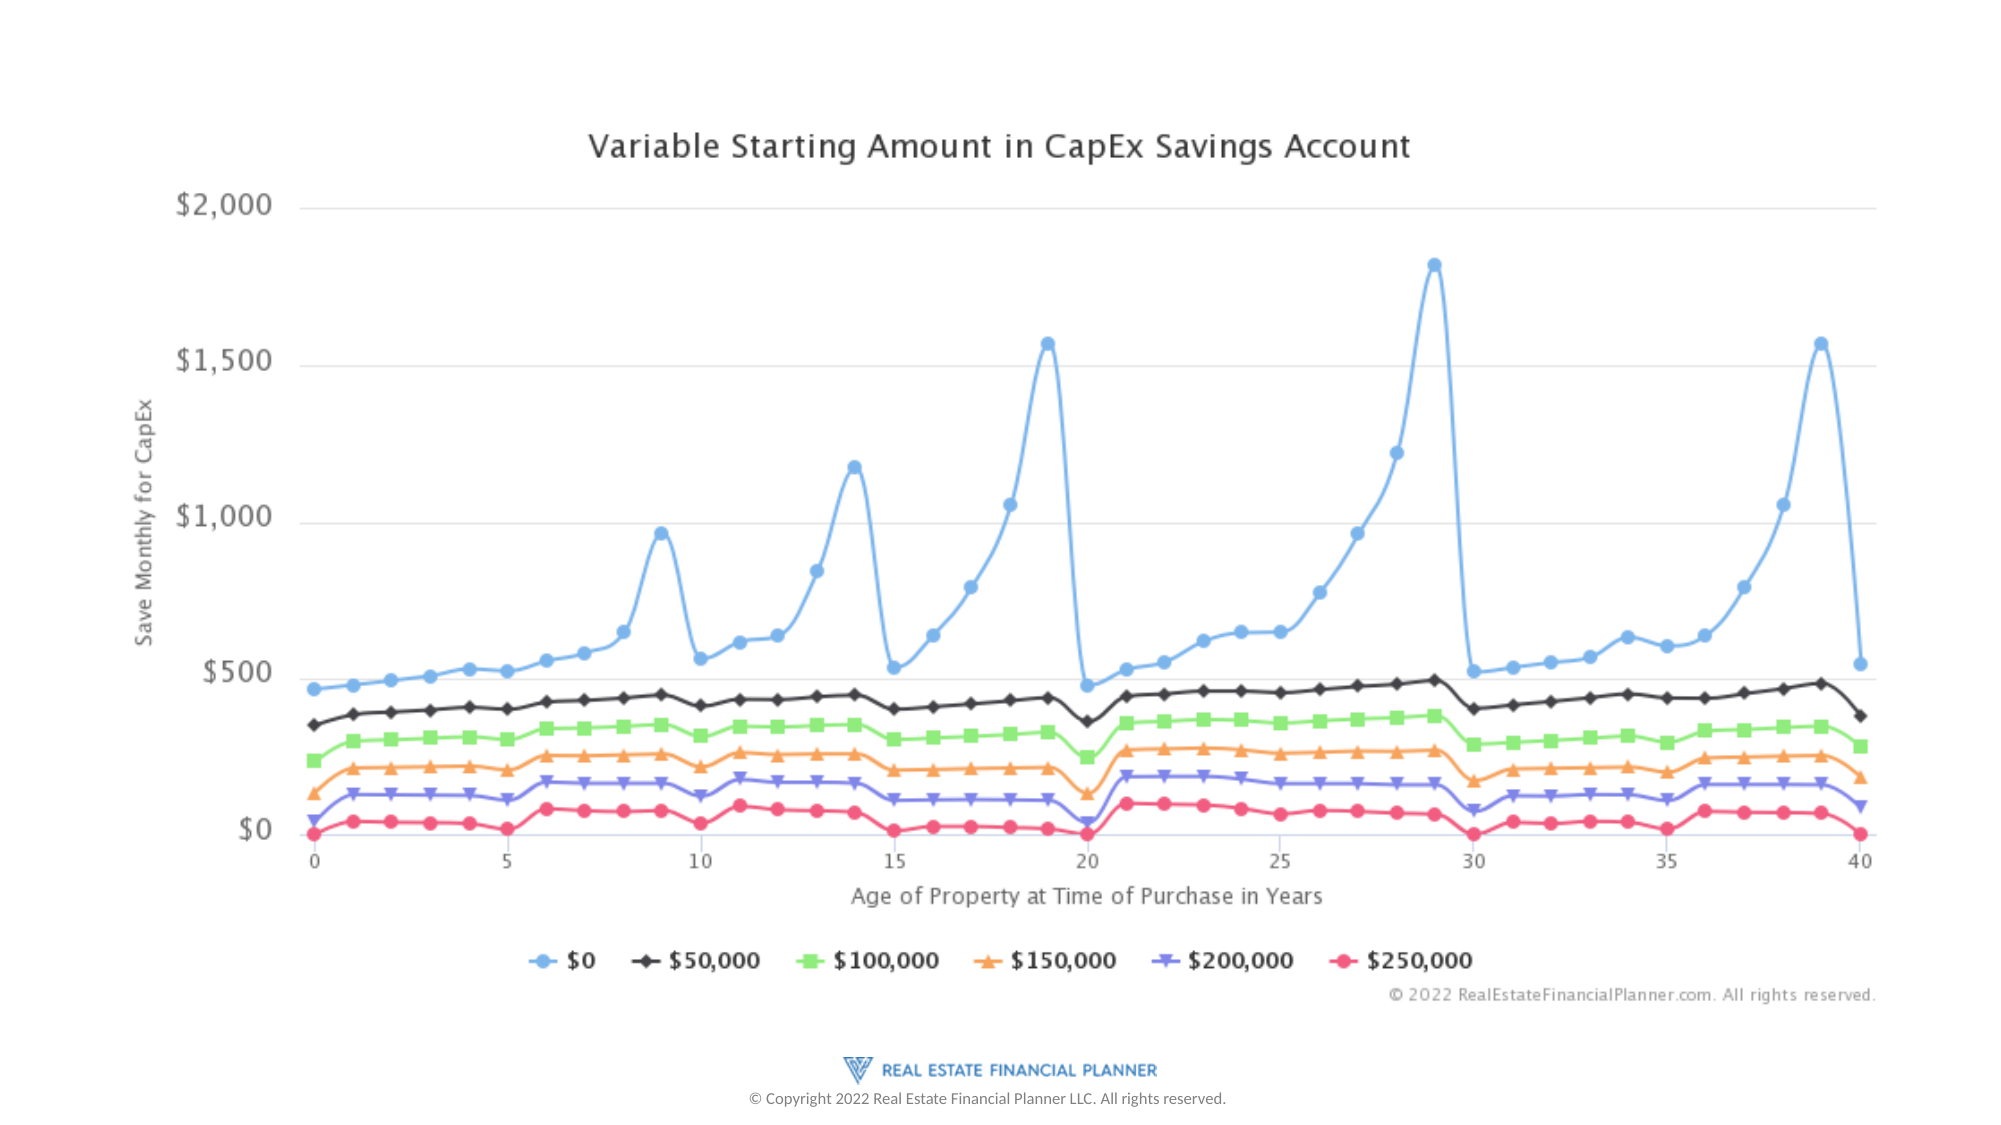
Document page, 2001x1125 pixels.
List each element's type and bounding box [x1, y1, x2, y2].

picture [843, 1057, 1157, 1085]
picture [105, 115, 1895, 1010]
